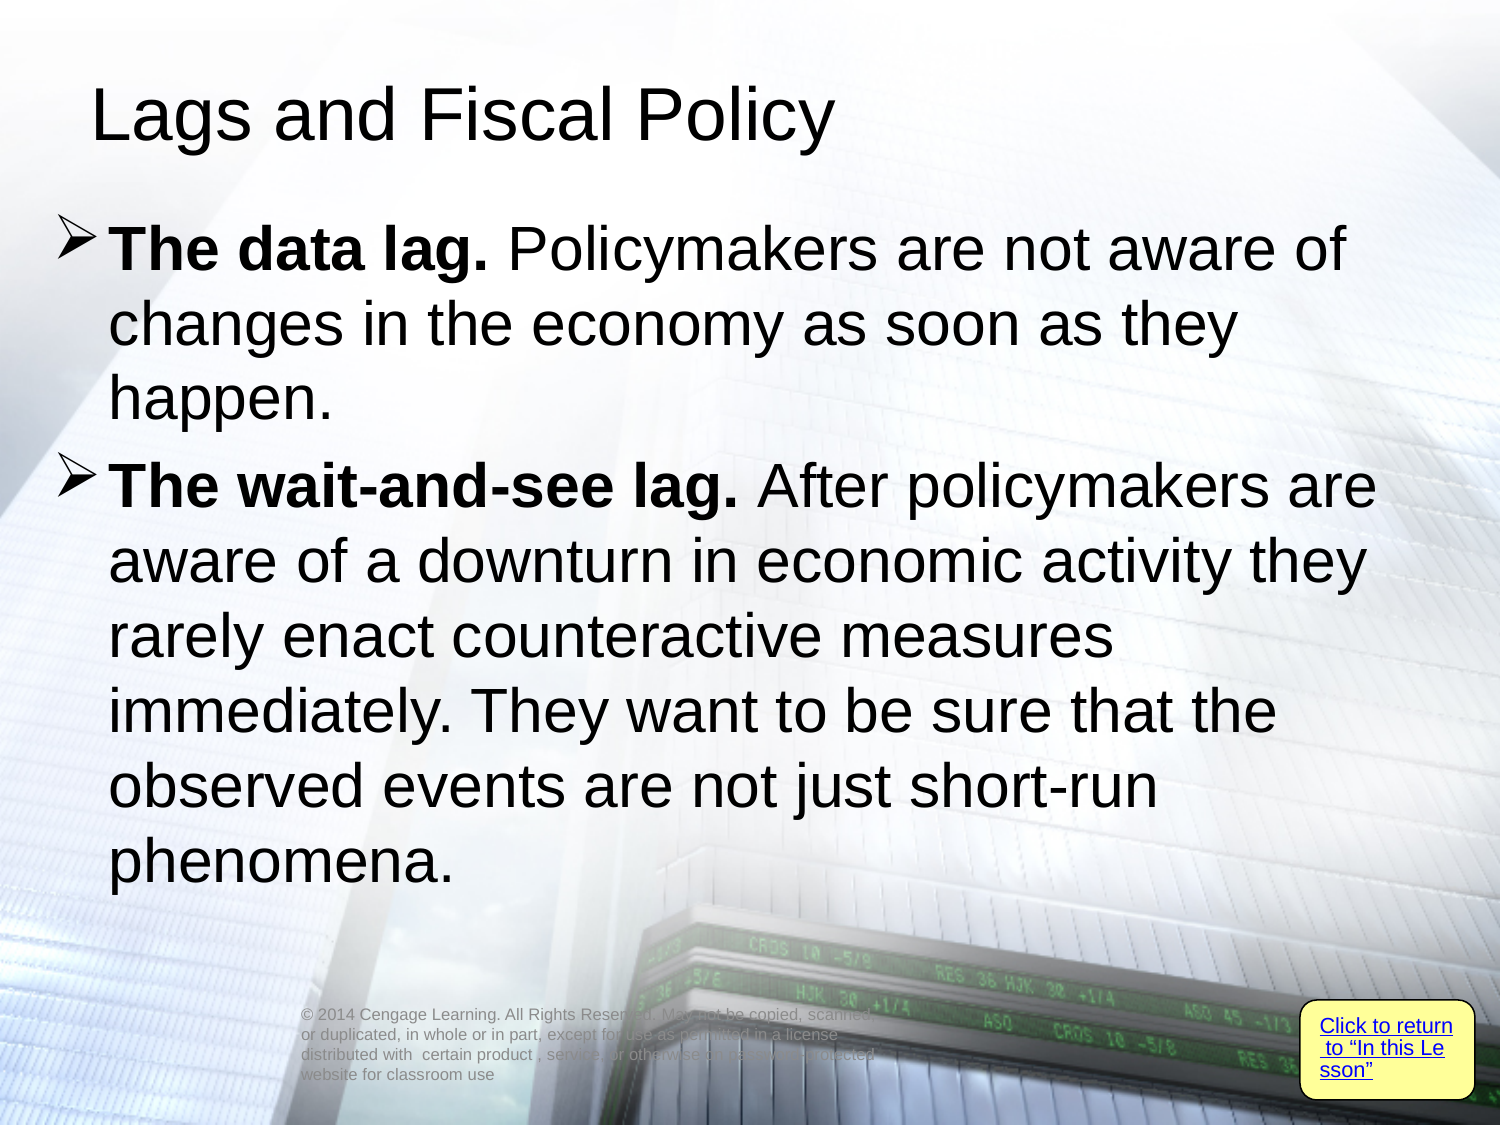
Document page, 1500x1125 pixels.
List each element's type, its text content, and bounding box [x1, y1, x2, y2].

title Lags and Fiscal Policy [75, 45, 1425, 175]
text_box Click to return to “In this Lesson” [1299, 999, 1475, 1100]
list The data lag. Policymakers are not aware of changes in the economy as soon as they happen. The wait-and-see lag. After policymakers are aware of a downturn in economic activity they rarely enact counteractive measures immediately. They want to be sure that the observed events are not just short-run phenomena. [37, 200, 1463, 1005]
text_box © 2014 Cengage Learning. All Rights Reserved. May not be copied, scanned, or duplicated, in whole or in part, except for use as permitted in a license distributed with certain product , service, or otherwise on password-protected website for classroom use [287, 1012, 900, 1076]
picture [0, 0, 1500, 1125]
